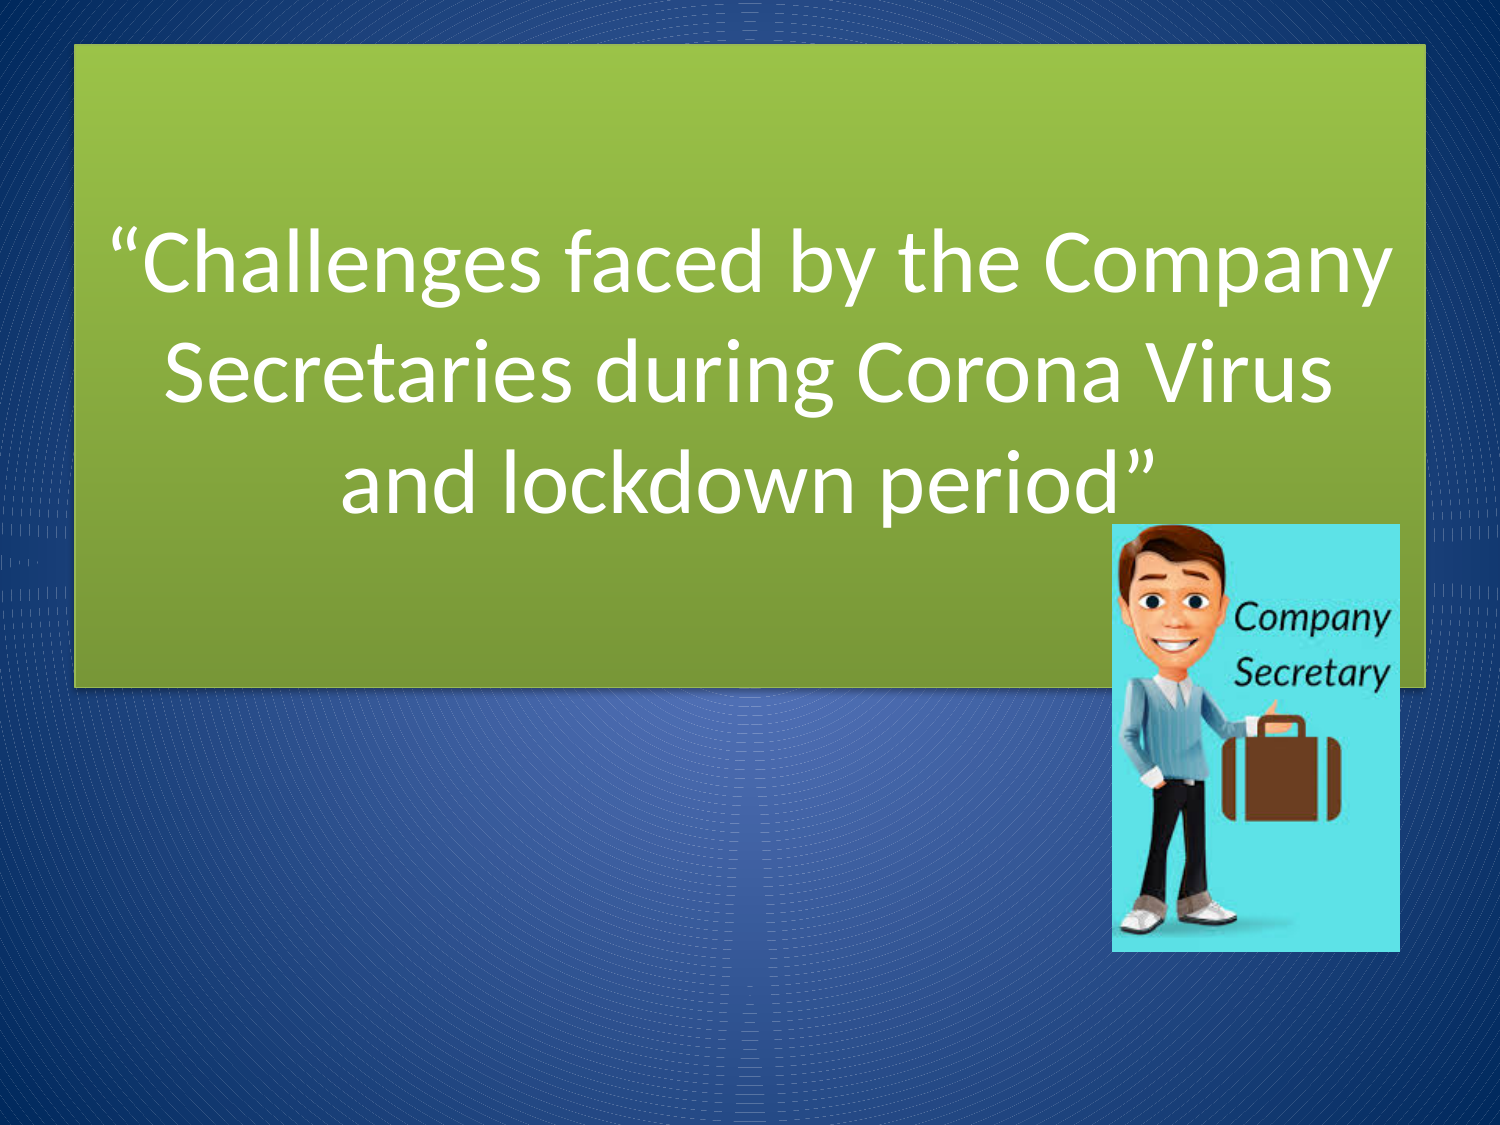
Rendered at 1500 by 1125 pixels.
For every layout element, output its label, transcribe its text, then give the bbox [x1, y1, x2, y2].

title “Challenges faced by the Company Secretaries during Corona Virus and lockdown period” [74, 44, 1426, 688]
picture [1112, 524, 1401, 952]
